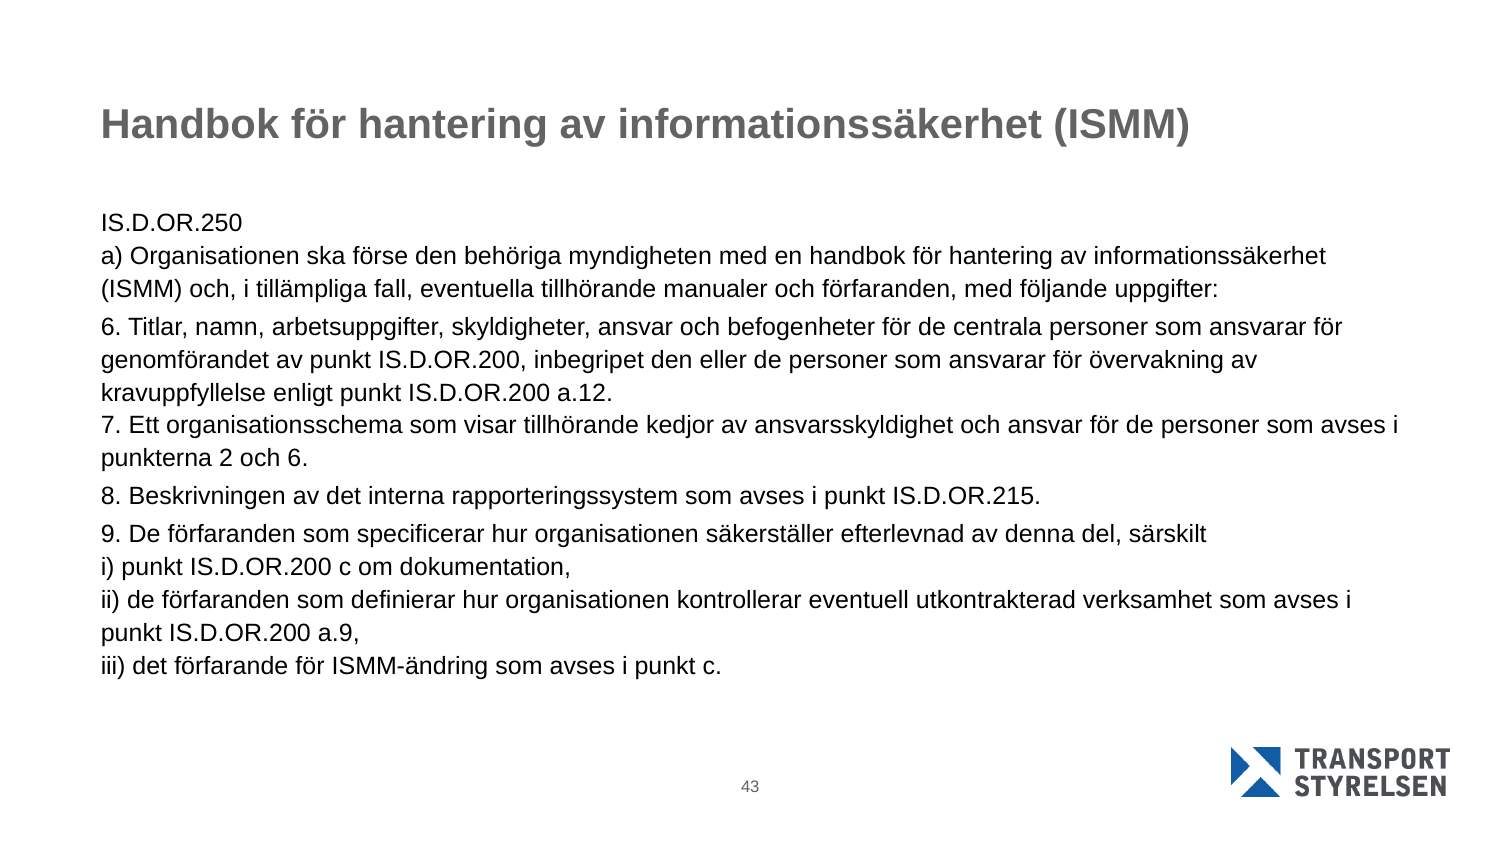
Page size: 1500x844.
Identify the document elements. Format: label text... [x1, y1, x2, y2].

title Handbok för hantering av informationssäkerhet (ISMM) [85, 89, 1417, 182]
slide_number 43 [643, 775, 858, 796]
picture [1231, 747, 1450, 797]
list IS.D.OR.250 a) Organisationen ska förse den behöriga myndigheten med en handbok för hantering av informationssäkerhet (ISMM) och, i tillämpliga fall, eventuella tillhörande manualer och förfaranden, med följande uppgifter: 6. Titlar, namn, arbetsuppgifter, skyldigheter, ansvar och befogenheter för de centrala personer som ansvarar för genomförandet av punkt IS.D.OR.200, inbegripet den eller de personer som ansvarar för övervakning av kravuppfyllelse enligt punkt IS.D.OR.200 a.12. 7. Ett organisationsschema som visar tillhörande kedjor av ansvarsskyldighet och ansvar för de personer som avses i punkterna 2 och 6. 8. Beskrivningen av det interna rapporteringssystem som avses i punkt IS.D.OR.215. 9. De förfaranden som specificerar hur organisationen säkerställer efterlevnad av denna del, särskilt i) punkt IS.D.OR.200 c om dokumentation, ii) de förfaranden som definierar hur organisationen kontrollerar eventuell utkontrakterad verksamhet som avses i punkt IS.D.OR.200 a.9, iii) det förfarande för ISMM-ändring som avses i punkt c. [85, 196, 1417, 704]
